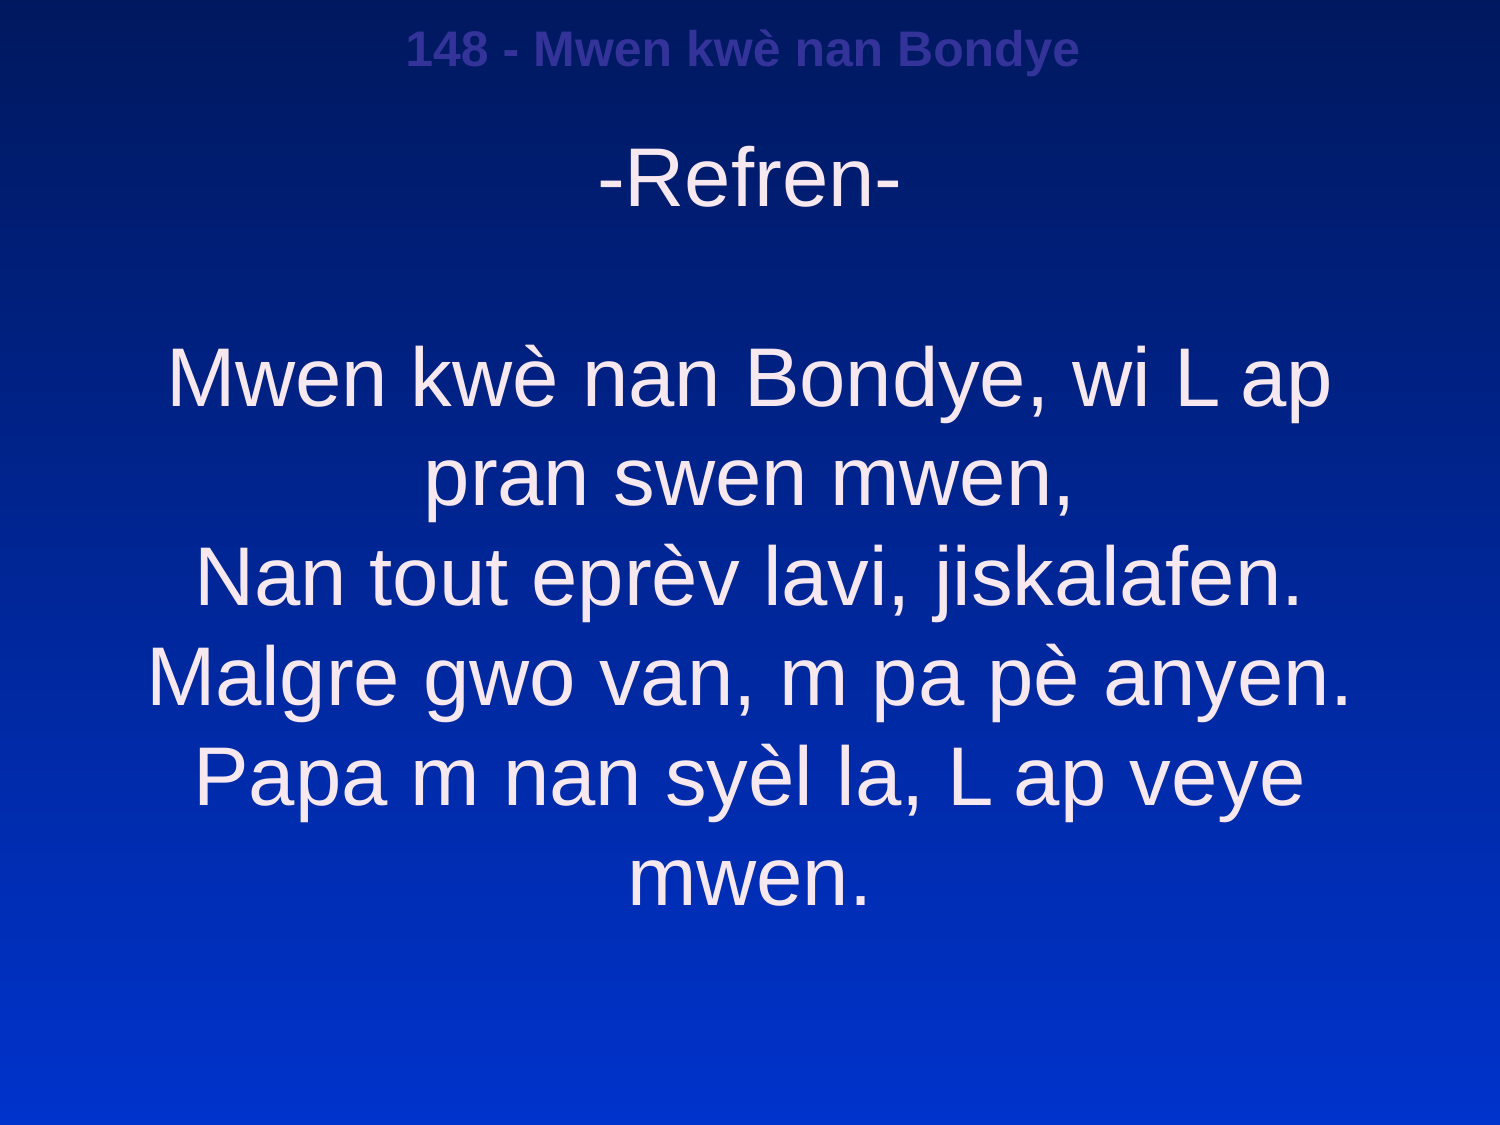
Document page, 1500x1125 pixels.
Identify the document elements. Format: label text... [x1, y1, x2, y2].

text_box 148 - Mwen kwè nan Bondye [0, 9, 1500, 79]
text_box -Refren- Mwen kwè nan Bondye, wi L ap pran swen mwen, Nan tout eprèv lavi, jiskalafen. Malgre gwo van, m pa pè anyen. Papa m nan syèl la, L ap veye mwen. [79, 115, 1421, 930]
